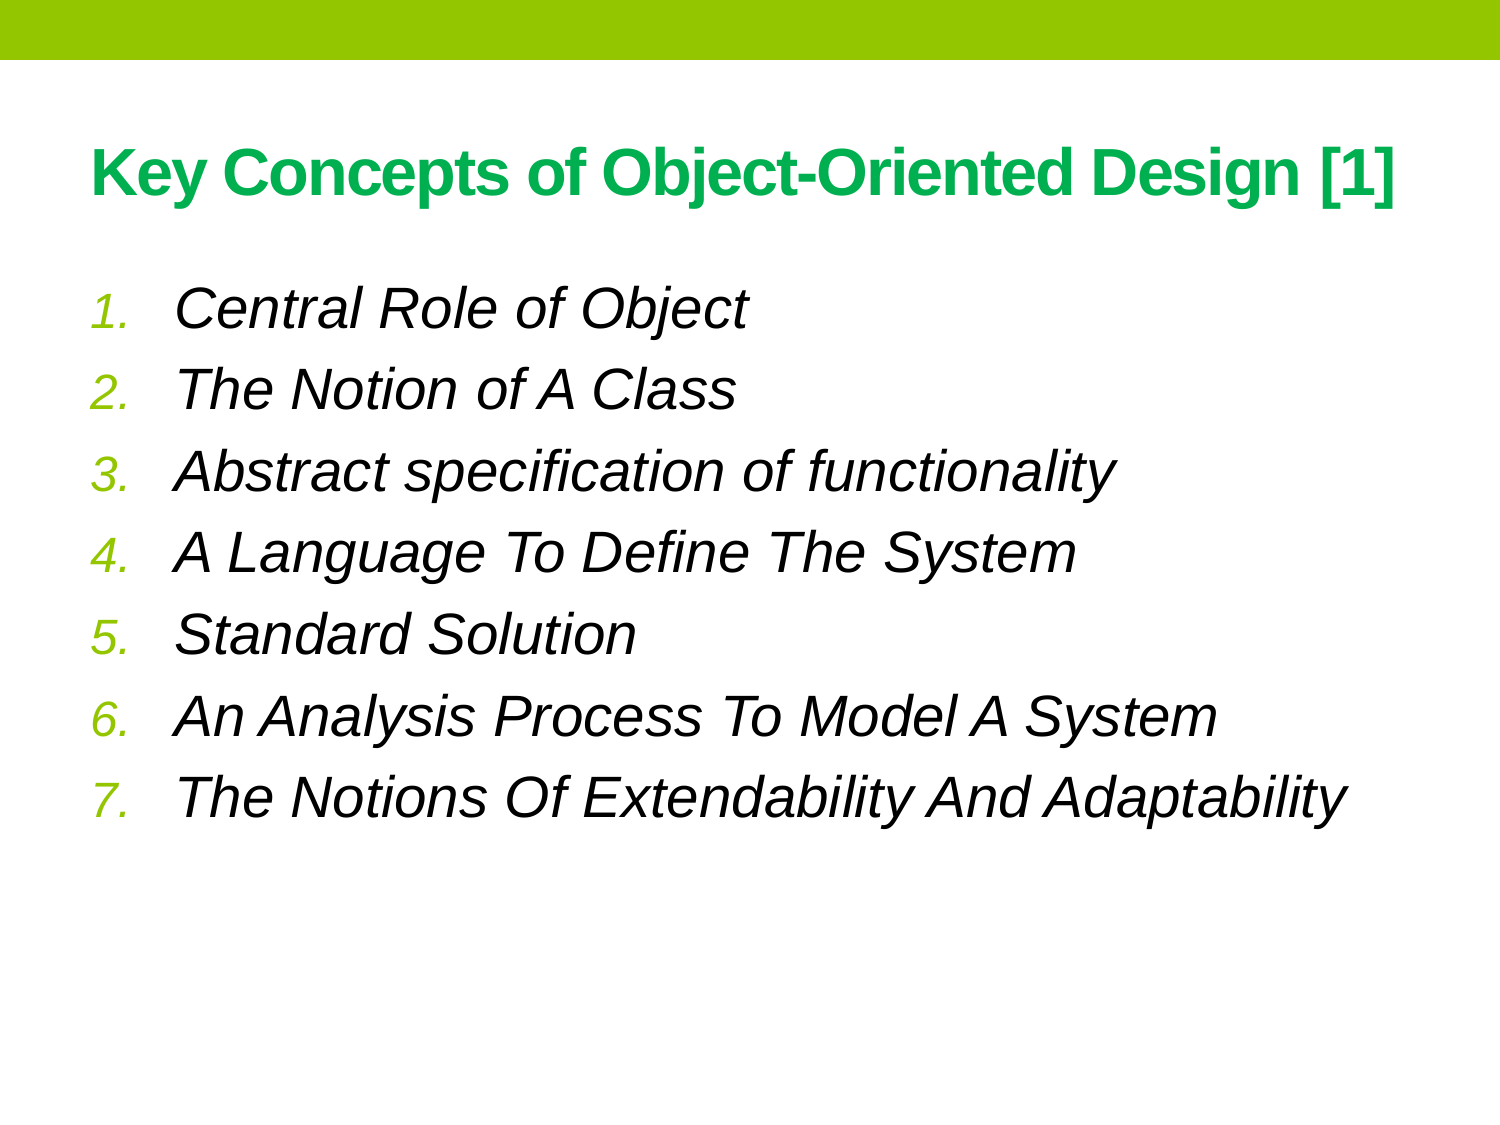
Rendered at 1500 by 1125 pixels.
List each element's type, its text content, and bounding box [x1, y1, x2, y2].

title Key Concepts of Object-Oriented Design [1] [75, 87, 1425, 250]
list Central Role of Object The Notion of A Class Abstract specification of functionality A Language To Define The System Standard Solution An Analysis Process To Model A System The Notions Of Extendability And Adaptability [75, 262, 1425, 1063]
